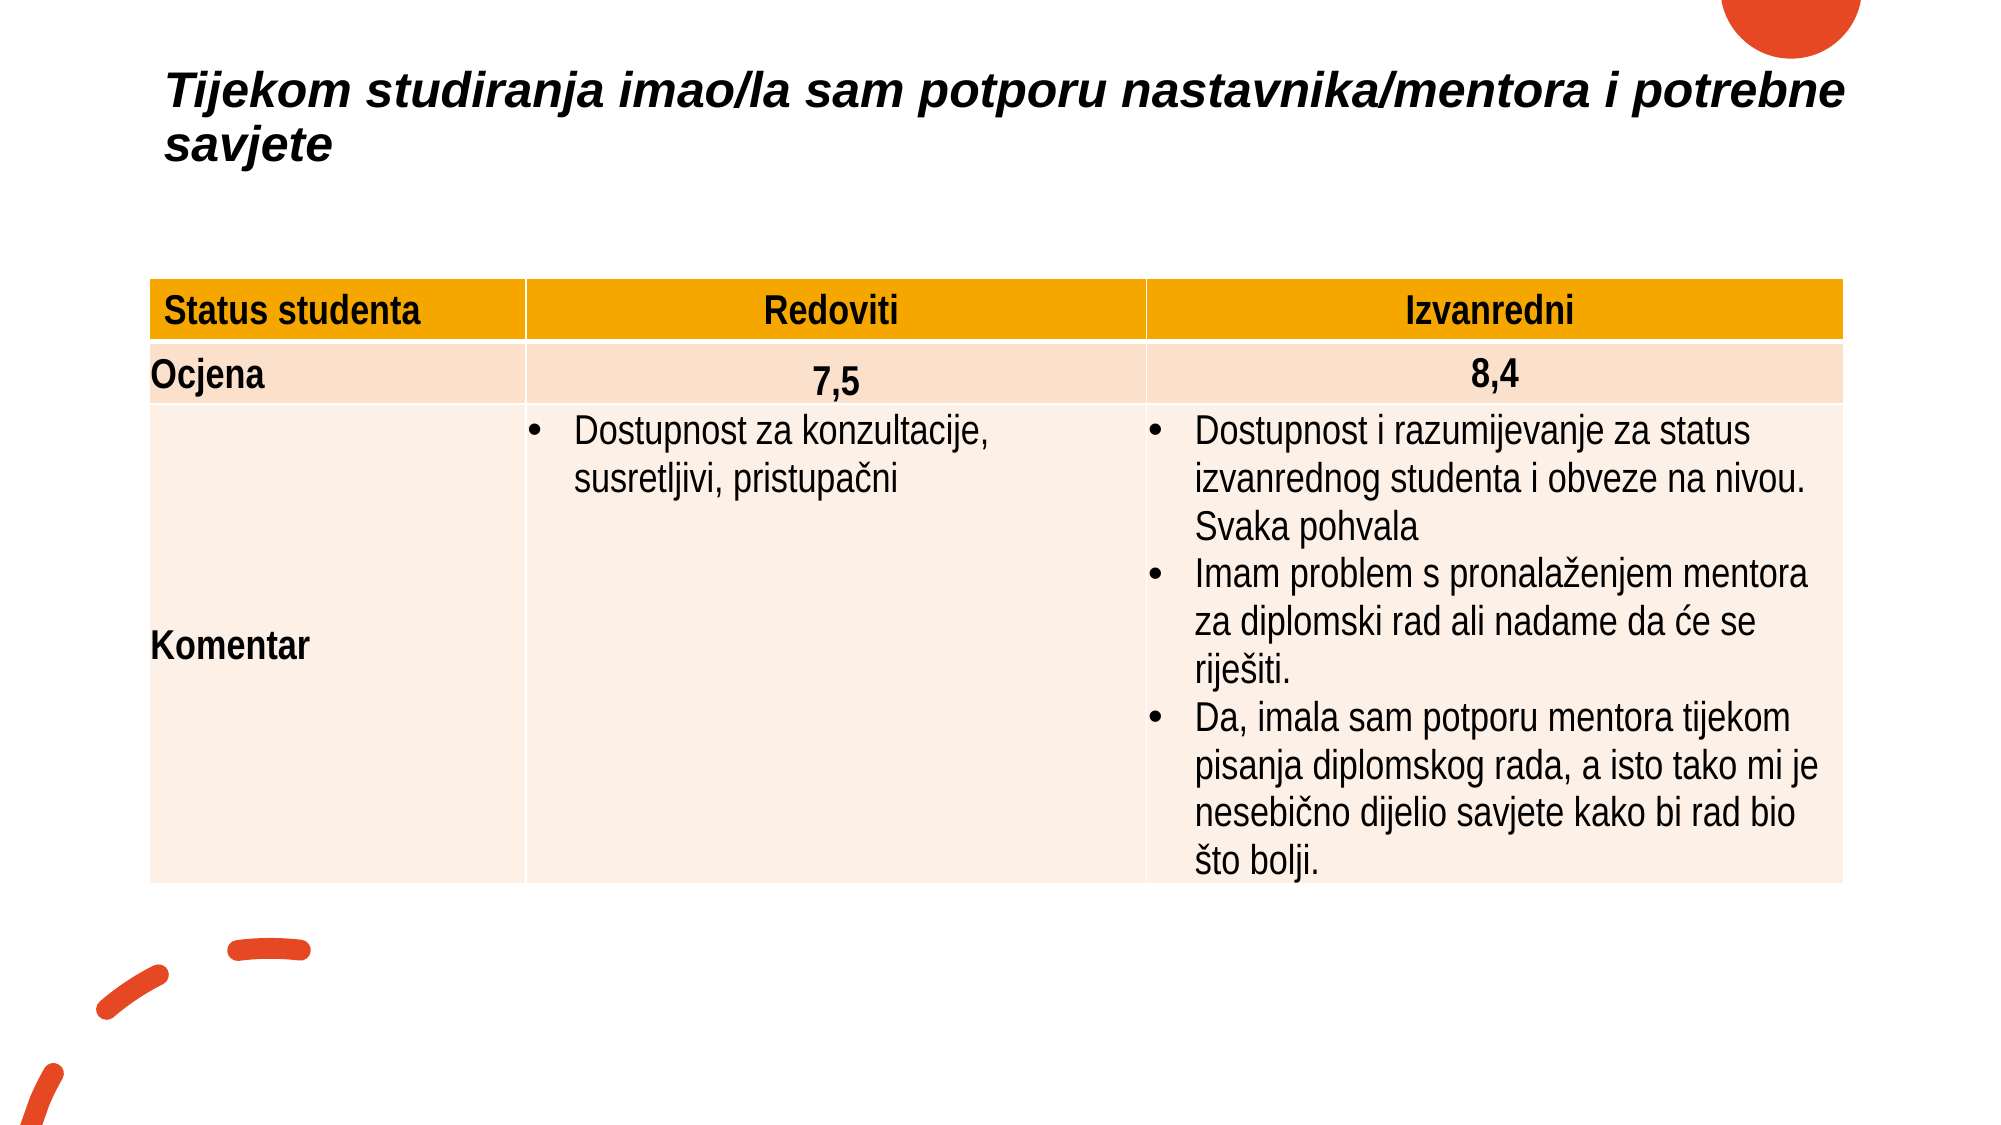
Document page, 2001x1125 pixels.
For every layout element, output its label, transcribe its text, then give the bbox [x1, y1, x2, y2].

table_header Izvanredni [1147, 279, 1843, 339]
table_cell 8,4 [1147, 344, 1843, 403]
table_cell Komentar [150, 405, 525, 883]
table_cell Ocjena [150, 344, 525, 403]
table_header Status studenta [150, 279, 525, 339]
table_cell Dostupnost za konzultacije, susretljivi, pristupačni [527, 405, 1146, 883]
table_cell 7,5 [527, 344, 1146, 403]
table_cell Dostupnost i razumijevanje za status izvanrednog studenta i obveze na nivou. Svaka pohvala Imam problem s pronalaženjem mentora za diplomski rad ali nadame da će se riješiti. Da, imala sam potporu mentora tijekom pisanja diplomskog rada, a isto tako mi je nesebično dijelio savjete kako bi rad bio što bolji. [1147, 405, 1843, 883]
title Tijekom studiranja imao/la sam potporu nastavnika/mentora i potrebne savjete [148, 33, 1874, 204]
table_header Redoviti [527, 279, 1146, 339]
